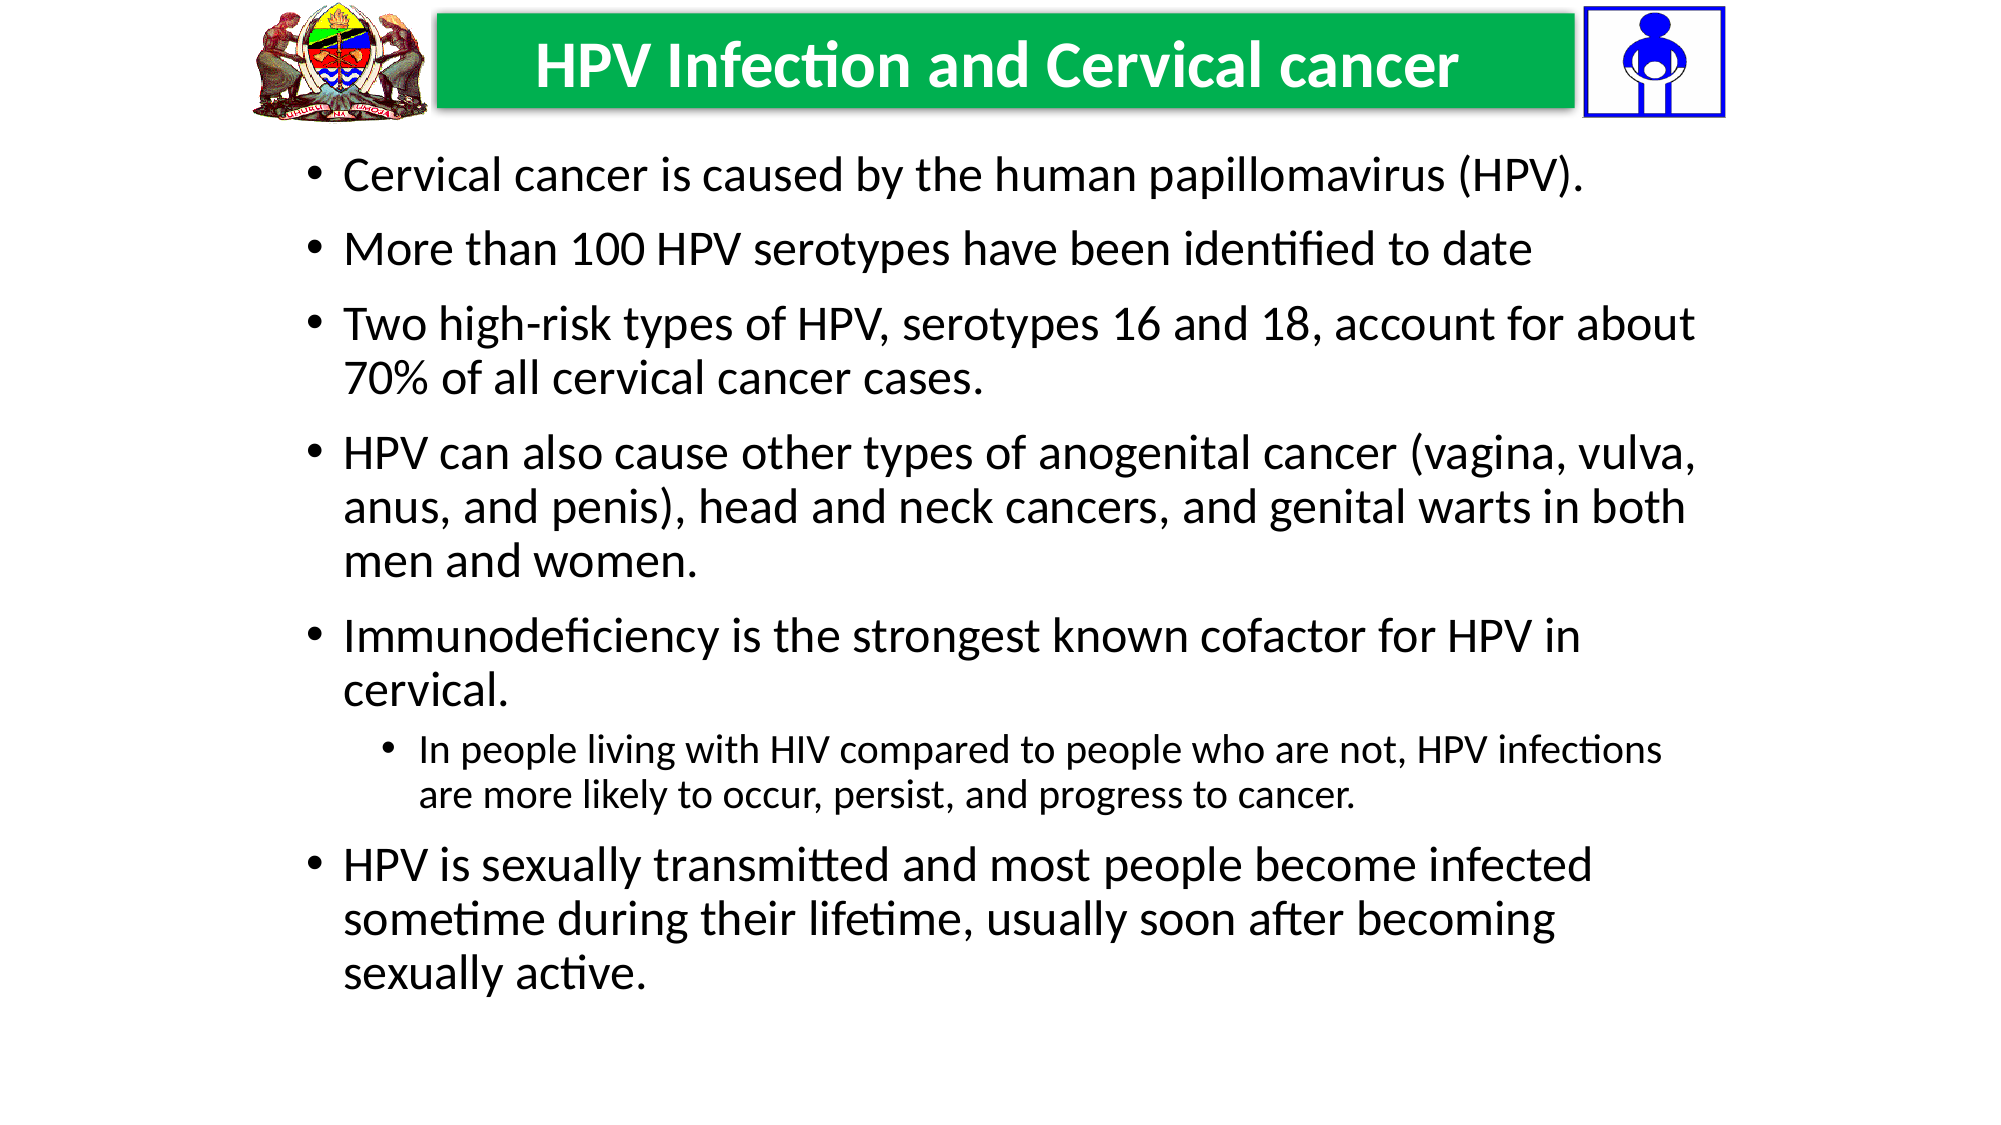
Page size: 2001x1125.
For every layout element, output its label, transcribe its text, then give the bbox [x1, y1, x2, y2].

text_box HPV Infection and Cervical cancer [437, 13, 1575, 109]
picture [1581, 6, 1726, 118]
list Cervical cancer is caused by the human papillomavirus (HPV). More than 100 HPV serotypes have been identified to date Two high-risk types of HPV, serotypes 16 and 18, account for about 70% of all cervical cancer cases. HPV can also cause other types of anogenital cancer (vagina, vulva, anus, and penis), head and neck cancers, and genital warts in both men and women. Immunodeficiency is the strongest known cofactor for HPV in cervical. In people living with HIV compared to people who are not, HPV infections are more likely to occur, persist, and progress to cancer. HPV is sexually transmitted and most people become infected sometime during their lifetime, usually soon after becoming sexually active. [291, 140, 1726, 1113]
picture [249, 0, 431, 124]
